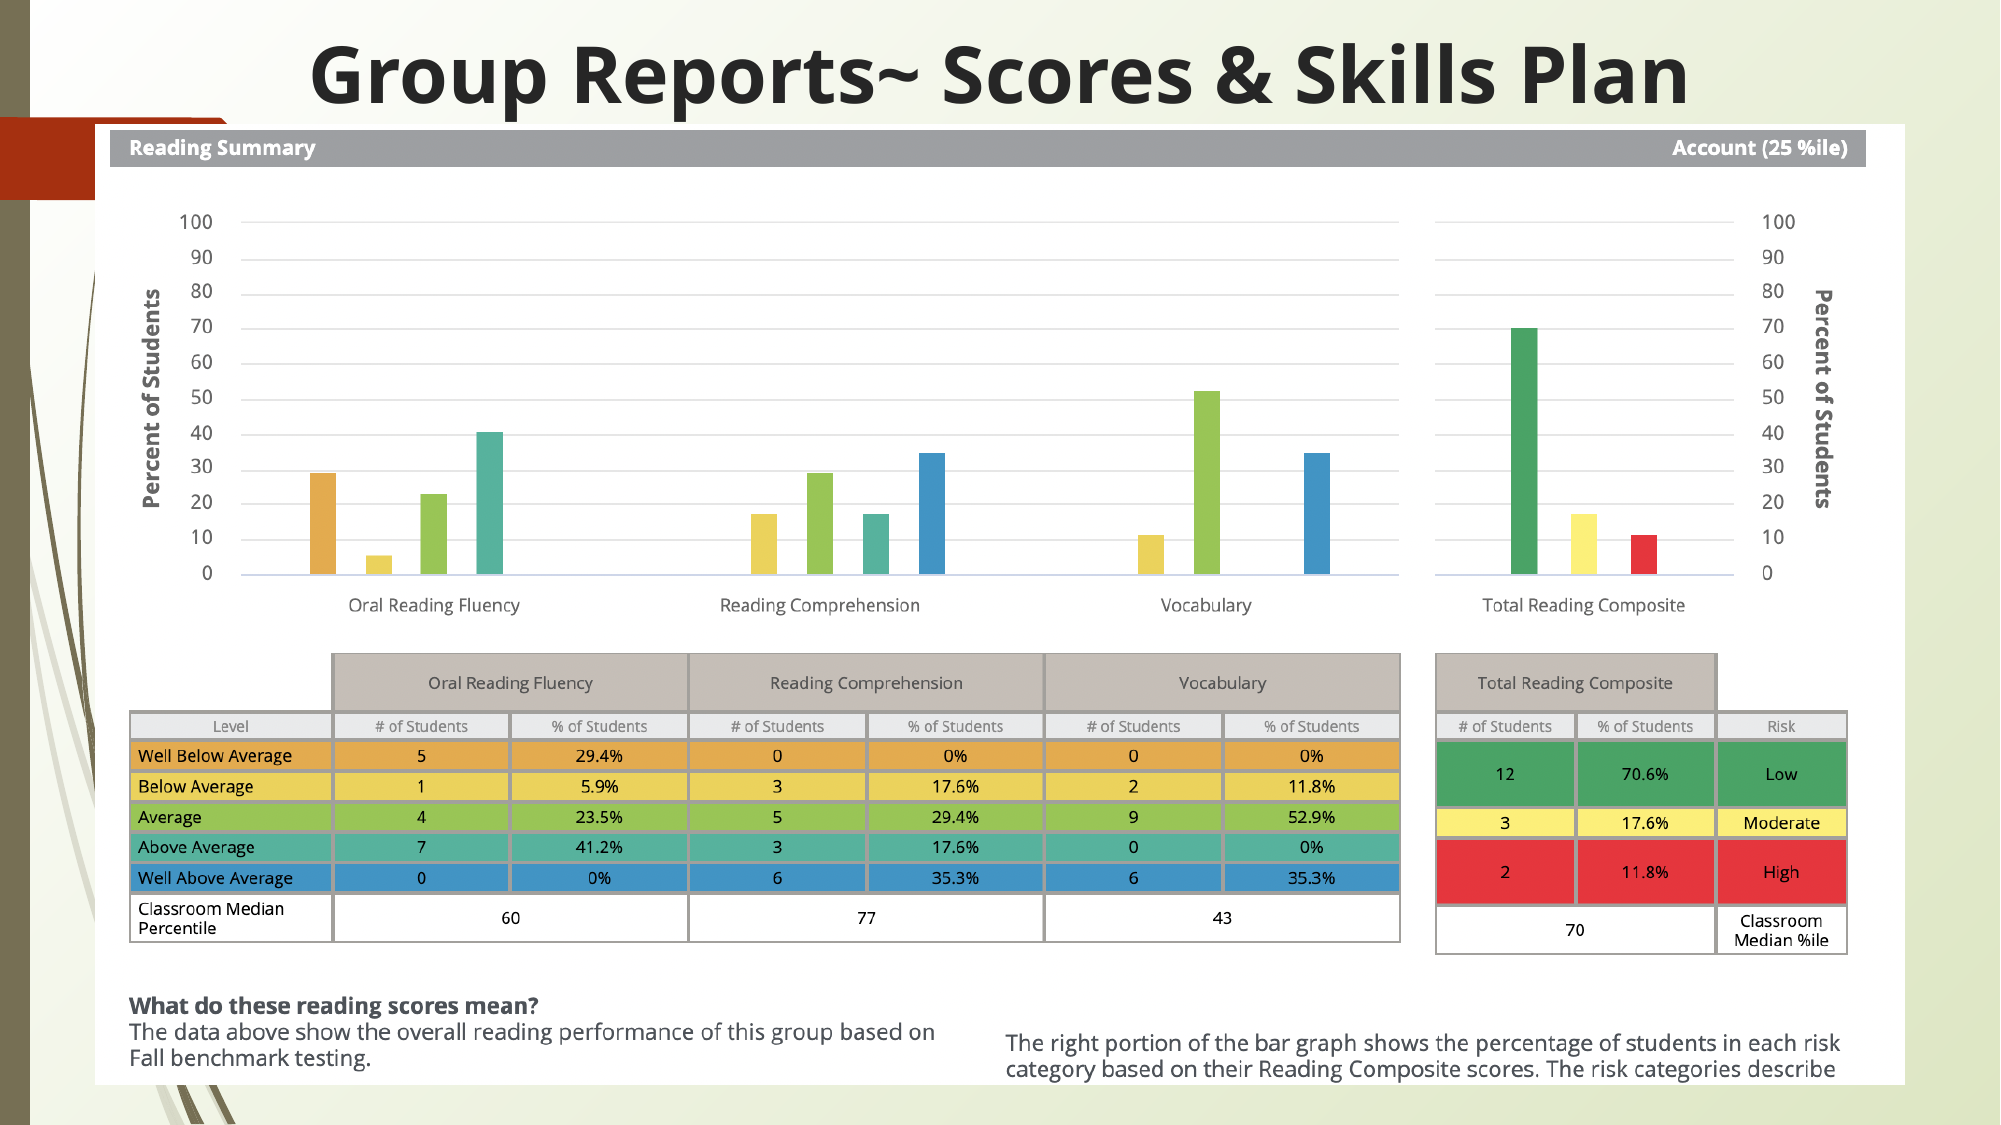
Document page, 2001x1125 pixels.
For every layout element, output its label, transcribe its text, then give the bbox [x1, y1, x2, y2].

picture [95, 123, 1905, 1086]
title Group Reports~ Scores & Skills Plan [269, 11, 1731, 122]
